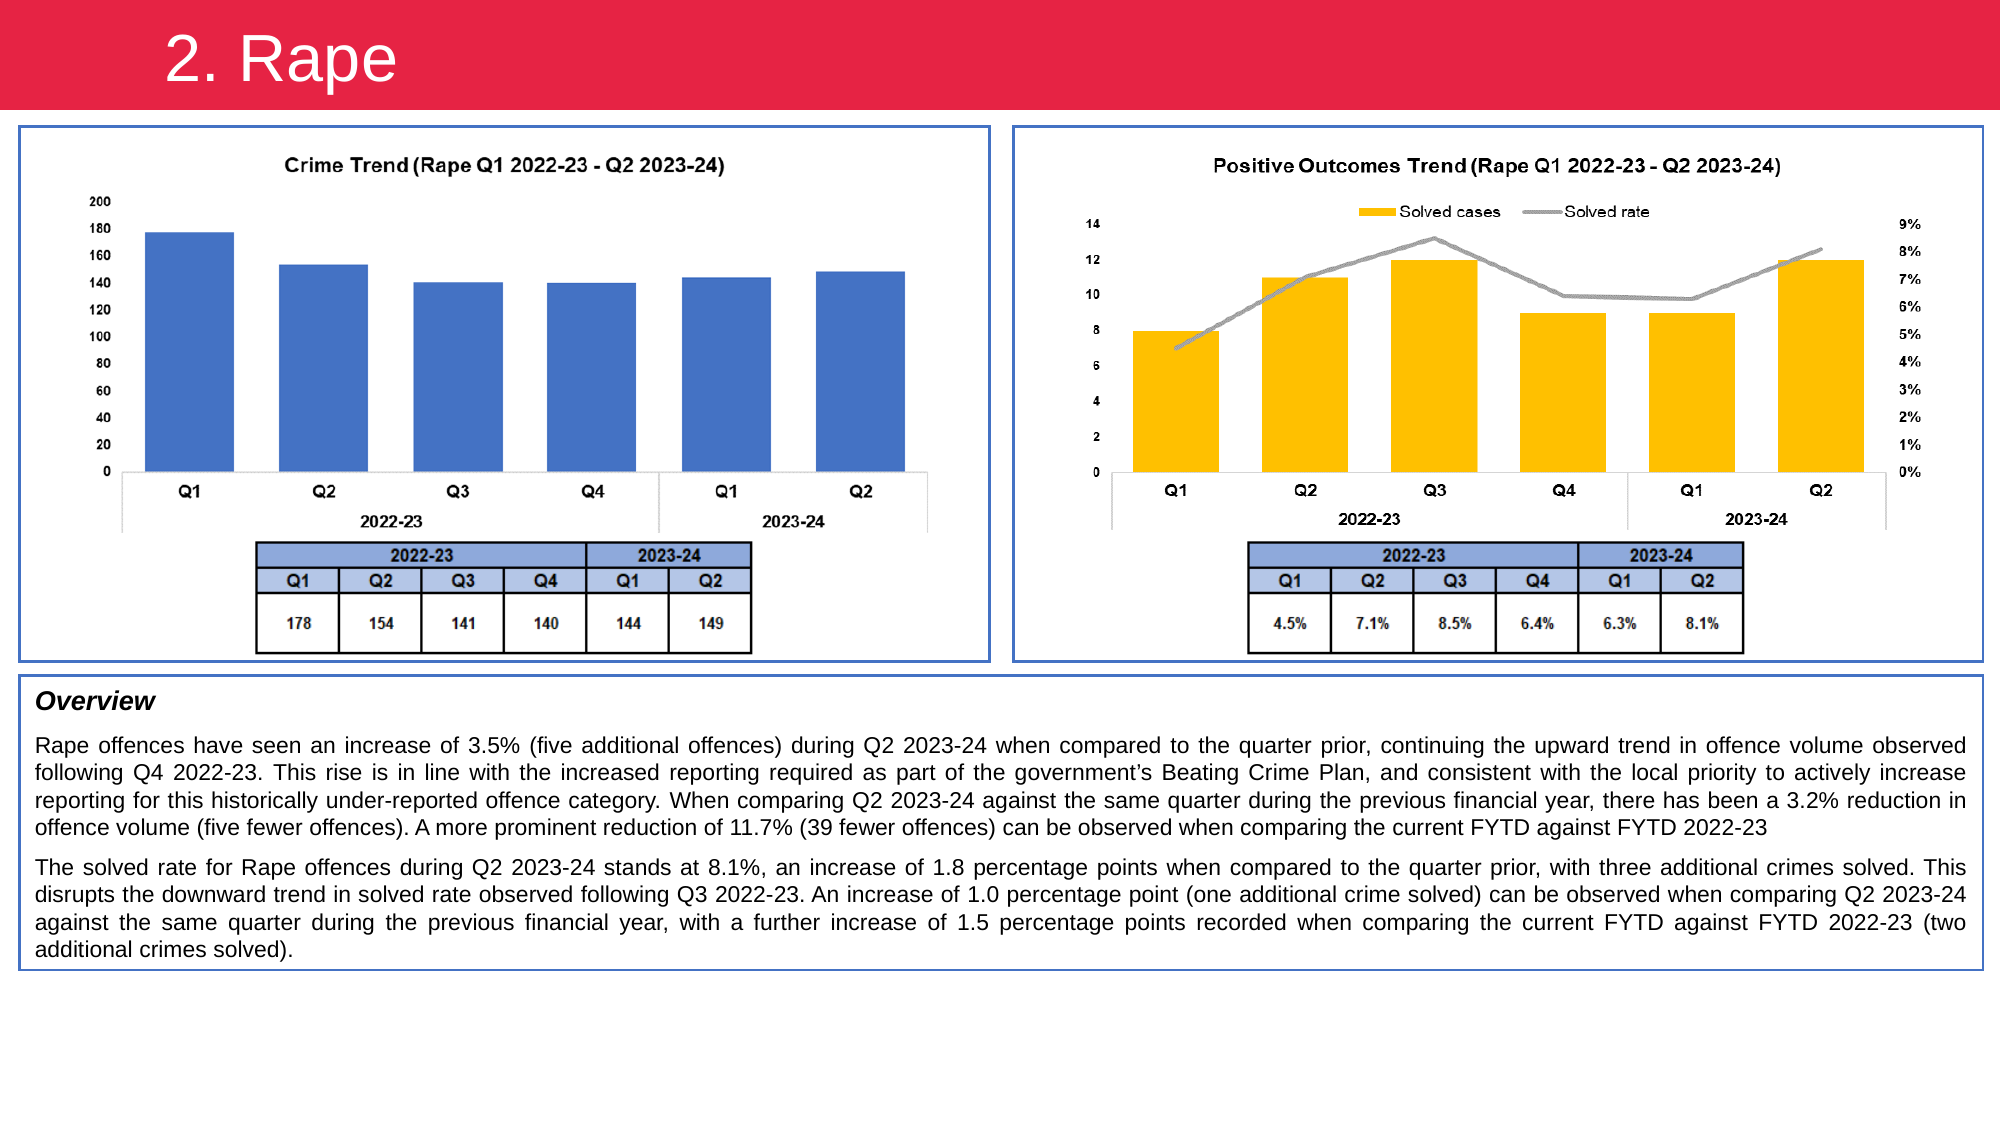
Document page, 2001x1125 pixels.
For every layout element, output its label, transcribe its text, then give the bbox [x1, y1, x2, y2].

picture [1054, 139, 1941, 658]
text_box [19, 126, 990, 662]
picture [61, 138, 948, 538]
text_box Overview Rape offences have seen an increase of 3.5% (five additional offences) during Q2 2023-24 when compared to the quarter prior, continuing the upward trend in offence volume observed following Q4 2022-23. This rise is in line with the increased reporting required as part of the government’s Beating Crime Plan, and consistent with the local priority to actively increase reporting for this historically under-reported offence category. When comparing Q2 2023-24 against the same quarter during the previous financial year, there has been a 3.2% reduction in offence volume (five fewer offences). A more prominent reduction of 11.7% (39 fewer offences) can be observed when comparing the current FYTD against FYTD 2022-23 The solved rate for Rape offences during Q2 2023-24 stands at 8.1%, an increase of 1.8 percentage points when compared to the quarter prior, with three additional crimes solved. This disrupts the downward trend in solved rate observed following Q3 2022-23. An increase of 1.0 percentage point (one additional crime solved) can be observed when comparing Q2 2023-24 against the same quarter during the previous financial year, with a further increase of 1.5 percentage points recorded when comparing the current FYTD against FYTD 2022-23 (two additional crimes solved). [19, 675, 1983, 970]
picture [253, 539, 756, 658]
text_box 2. Rape [0, 0, 2000, 111]
text_box [1013, 126, 1983, 662]
